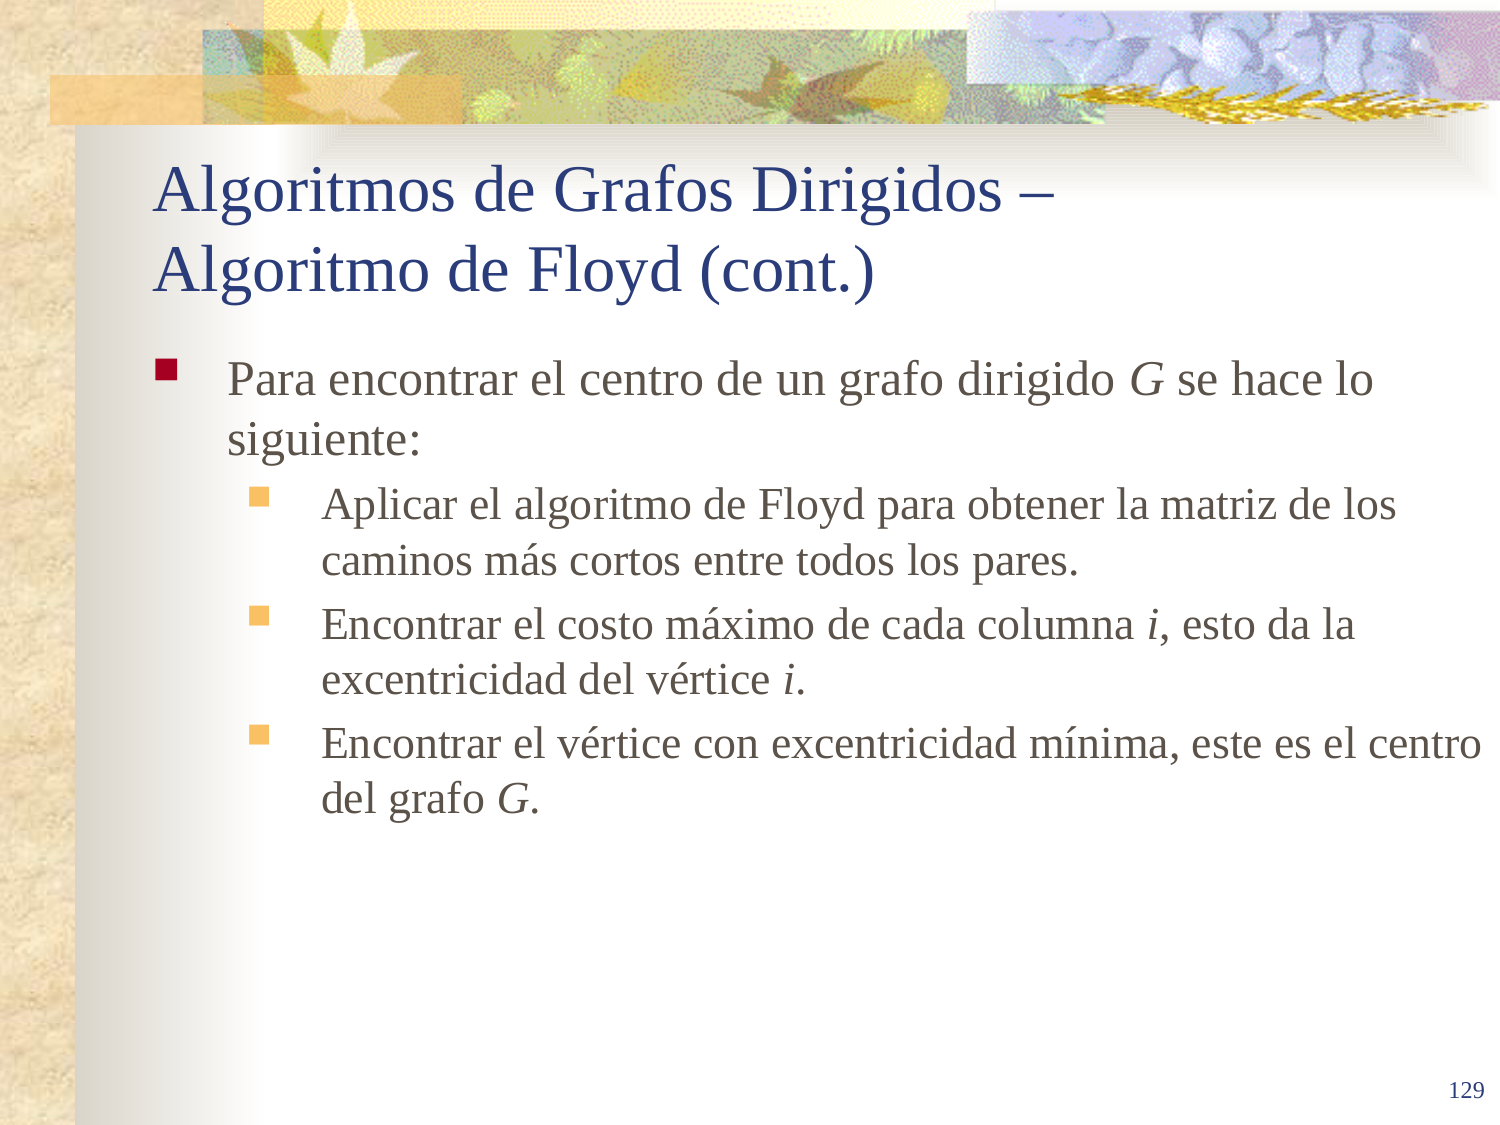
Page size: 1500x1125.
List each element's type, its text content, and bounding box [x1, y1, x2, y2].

picture [0, 0, 1500, 1125]
slide_number 129 [1349, 1051, 1500, 1125]
list Para encontrar el centro de un grafo dirigido G se hace lo siguiente: Aplicar el algoritmo de Floyd para obtener la matriz de los caminos más cortos entre todos los pares. Encontrar el costo máximo de cada columna i, esto da la excentricidad del vértice i. Encontrar el vértice con excentricidad mínima, este es el centro del grafo G. [137, 337, 1500, 1090]
title Algoritmos de Grafos Dirigidos – Algoritmo de Floyd (cont.) [137, 87, 1500, 313]
